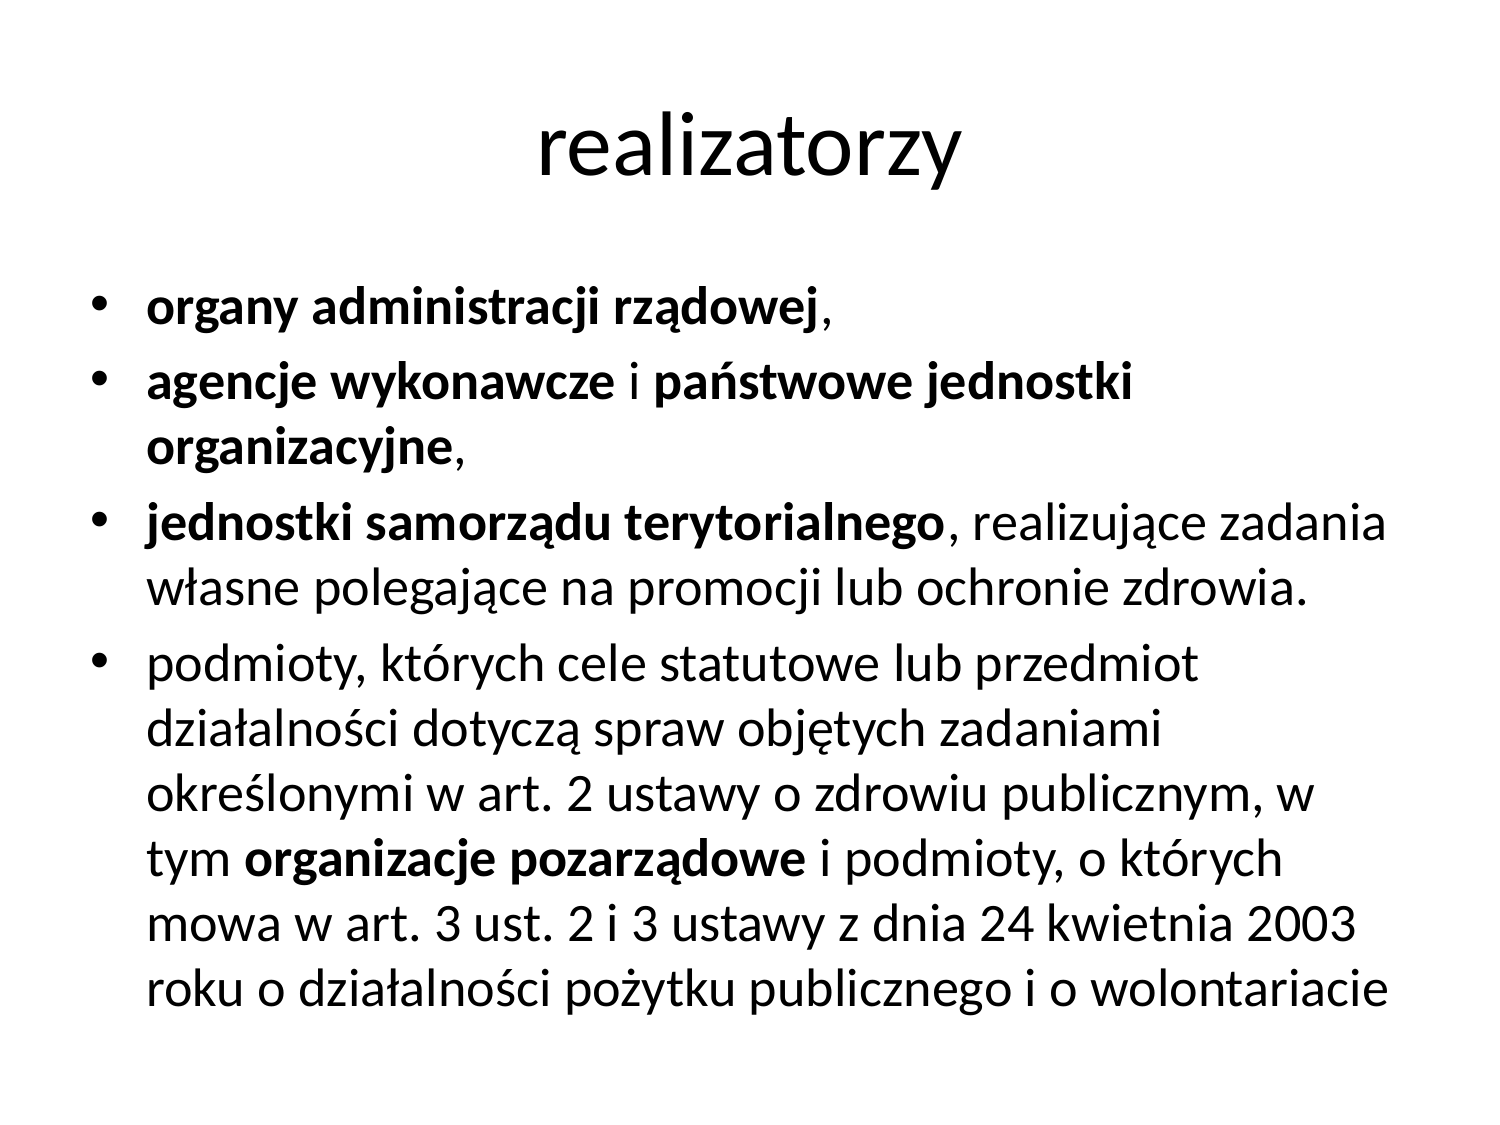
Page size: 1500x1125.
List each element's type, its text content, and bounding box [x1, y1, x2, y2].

list organy administracji rządowej, agencje wykonawcze i państwowe jednostki organizacyjne, jednostki samorządu terytorialnego, realizujące zadania własne polegające na promocji lub ochronie zdrowia. podmioty, których cele statutowe lub przedmiot działalności dotyczą spraw objętych zadaniami określonymi w art. 2 ustawy o zdrowiu publicznym, w tym organizacje pozarządowe i podmioty, o których mowa w art. 3 ust. 2 i 3 ustawy z dnia 24 kwietnia 2003 roku o działalności pożytku publicznego i o wolontariacie [75, 262, 1425, 1005]
title realizatorzy [75, 45, 1425, 233]
